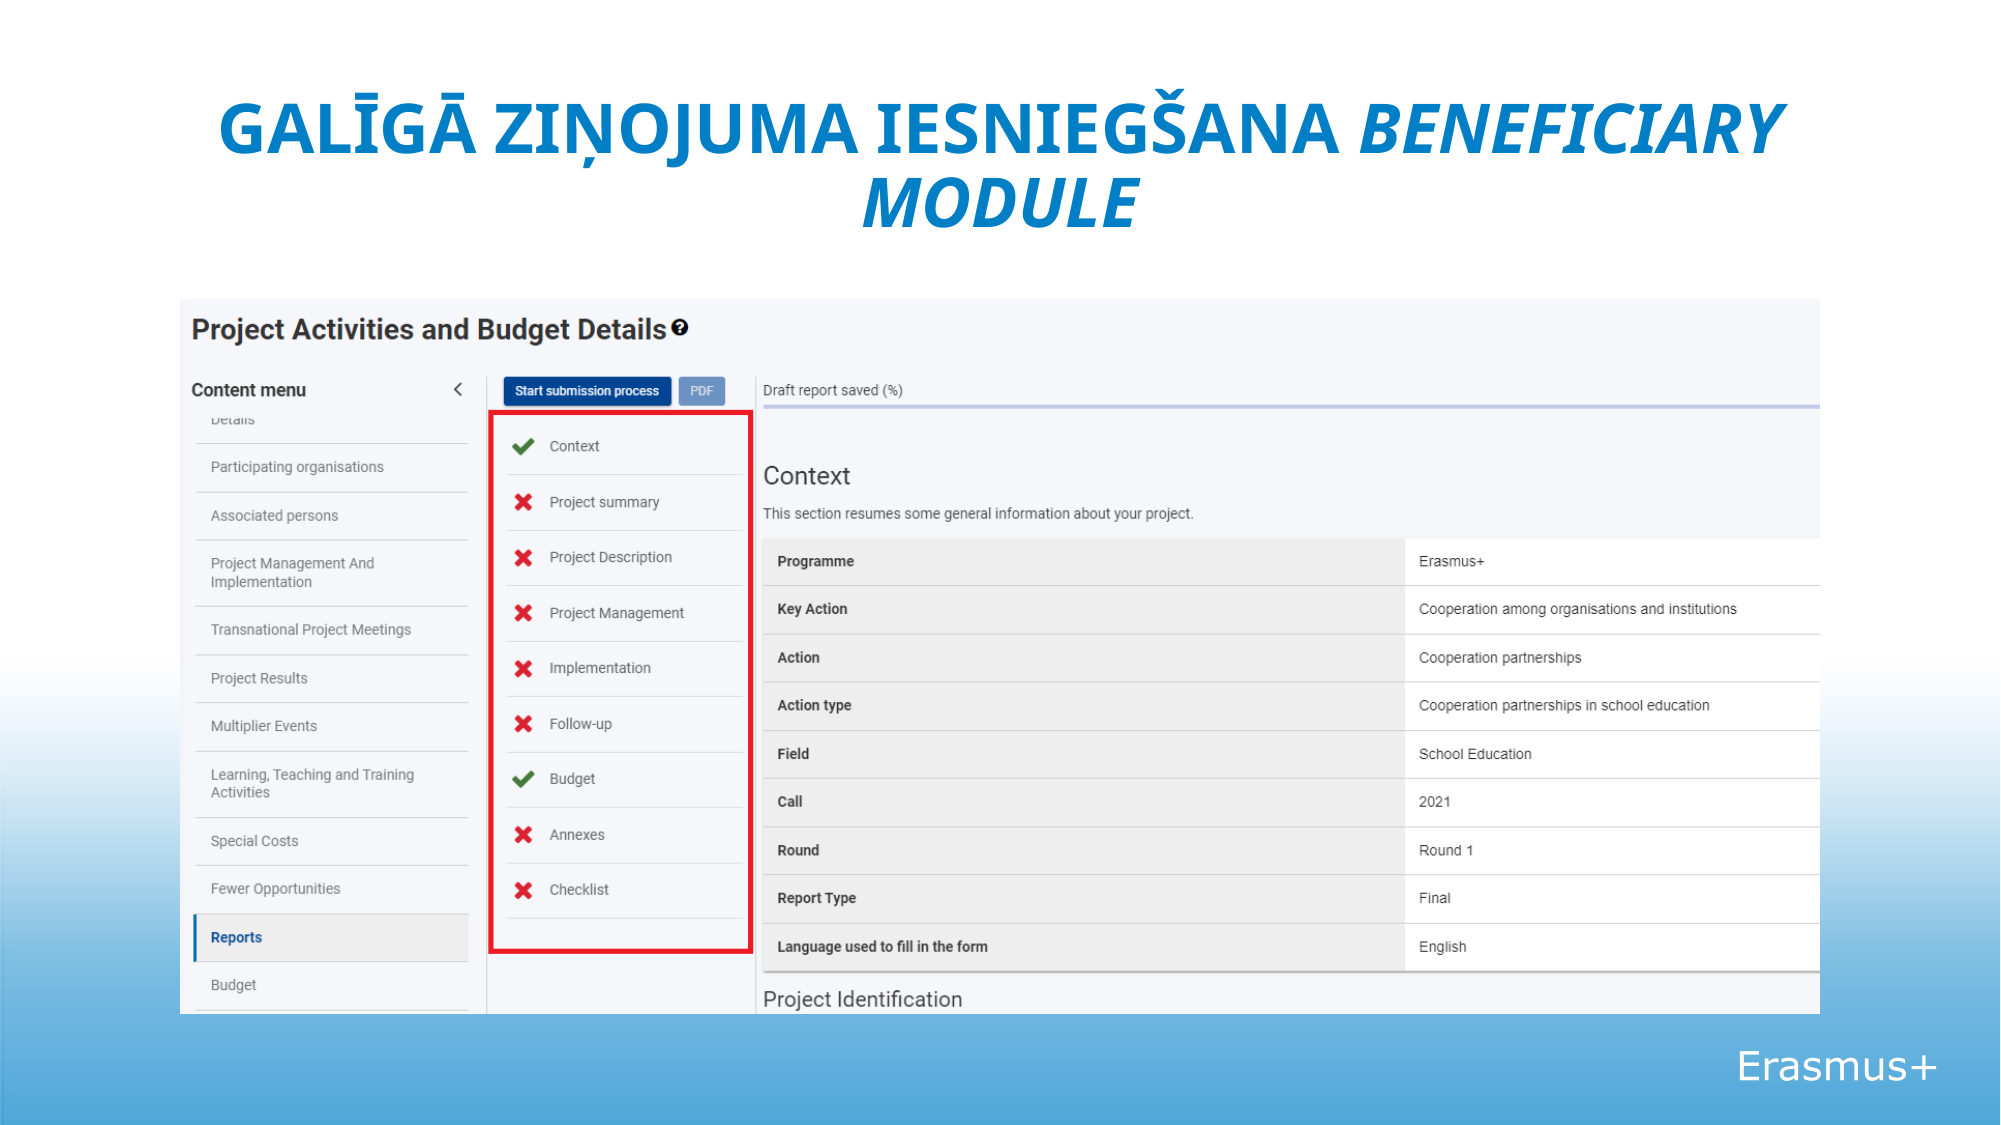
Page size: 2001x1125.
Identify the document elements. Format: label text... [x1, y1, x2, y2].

title GALĪGĀ ZIŅOJUMA IESNIEGŠANA BENEFICIARY MODULE [137, 59, 1863, 278]
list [180, 299, 1820, 1014]
picture [0, 0, 2001, 1125]
